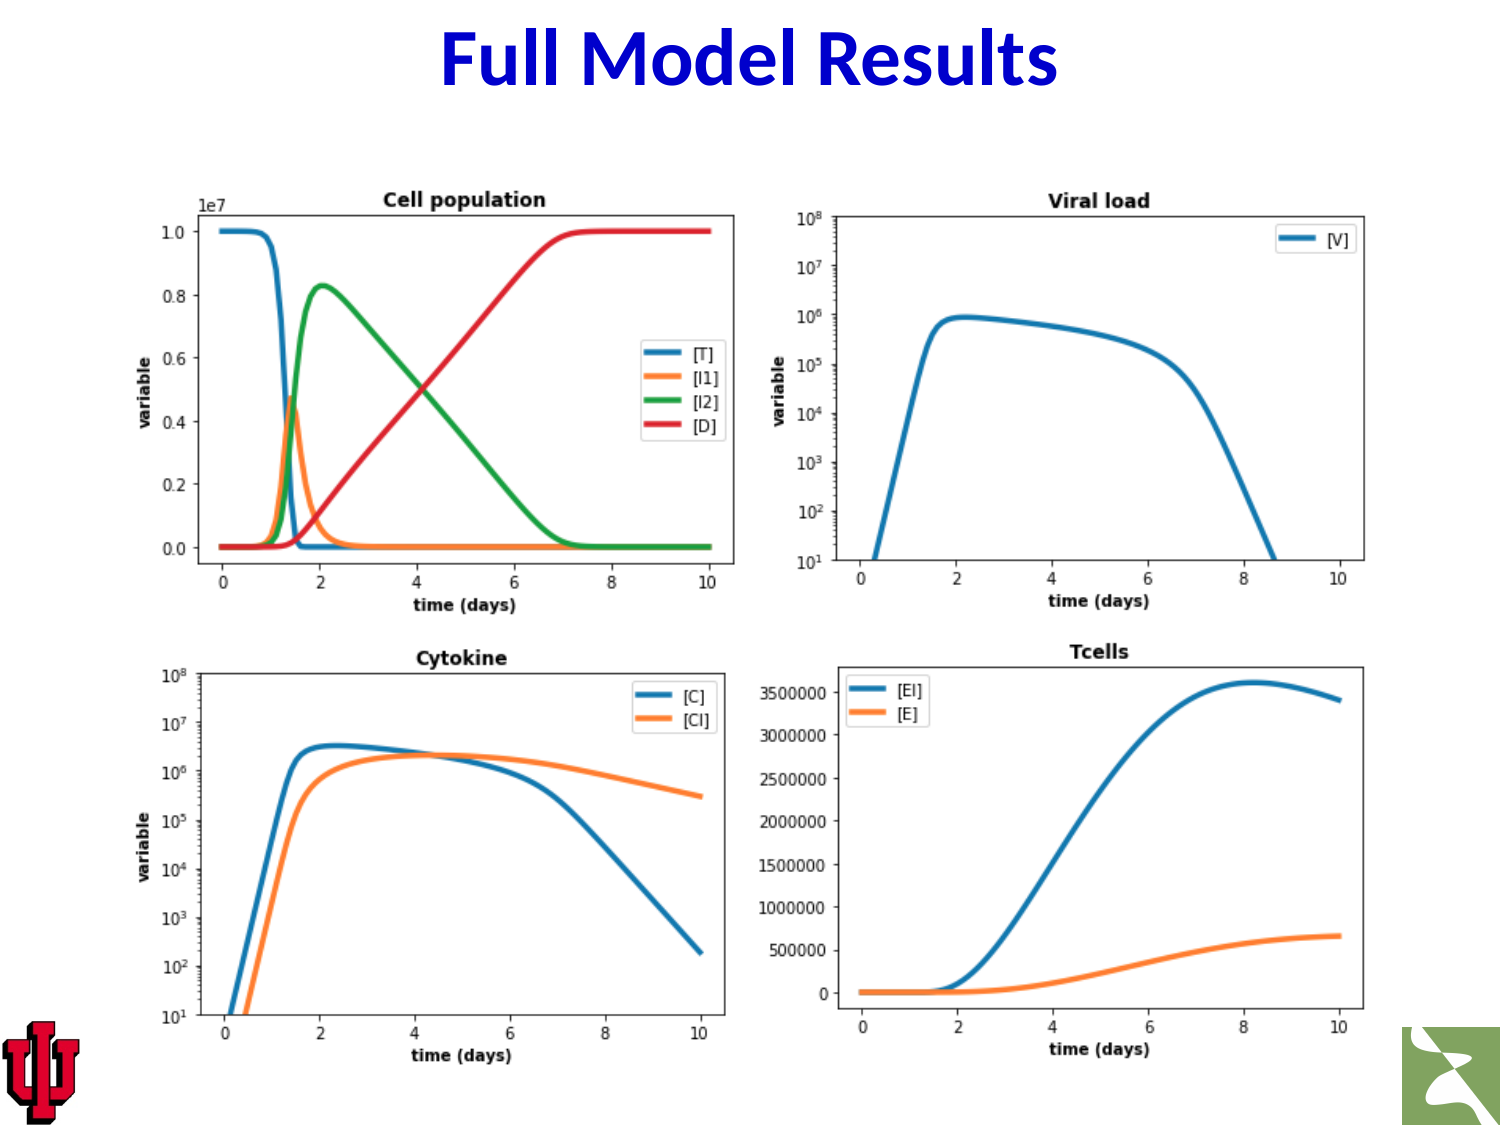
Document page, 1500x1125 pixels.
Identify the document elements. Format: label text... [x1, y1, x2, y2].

title Full Model Results [75, 0, 1425, 121]
picture [1402, 1027, 1500, 1125]
picture [0, 1020, 80, 1125]
picture [115, 172, 1403, 1085]
